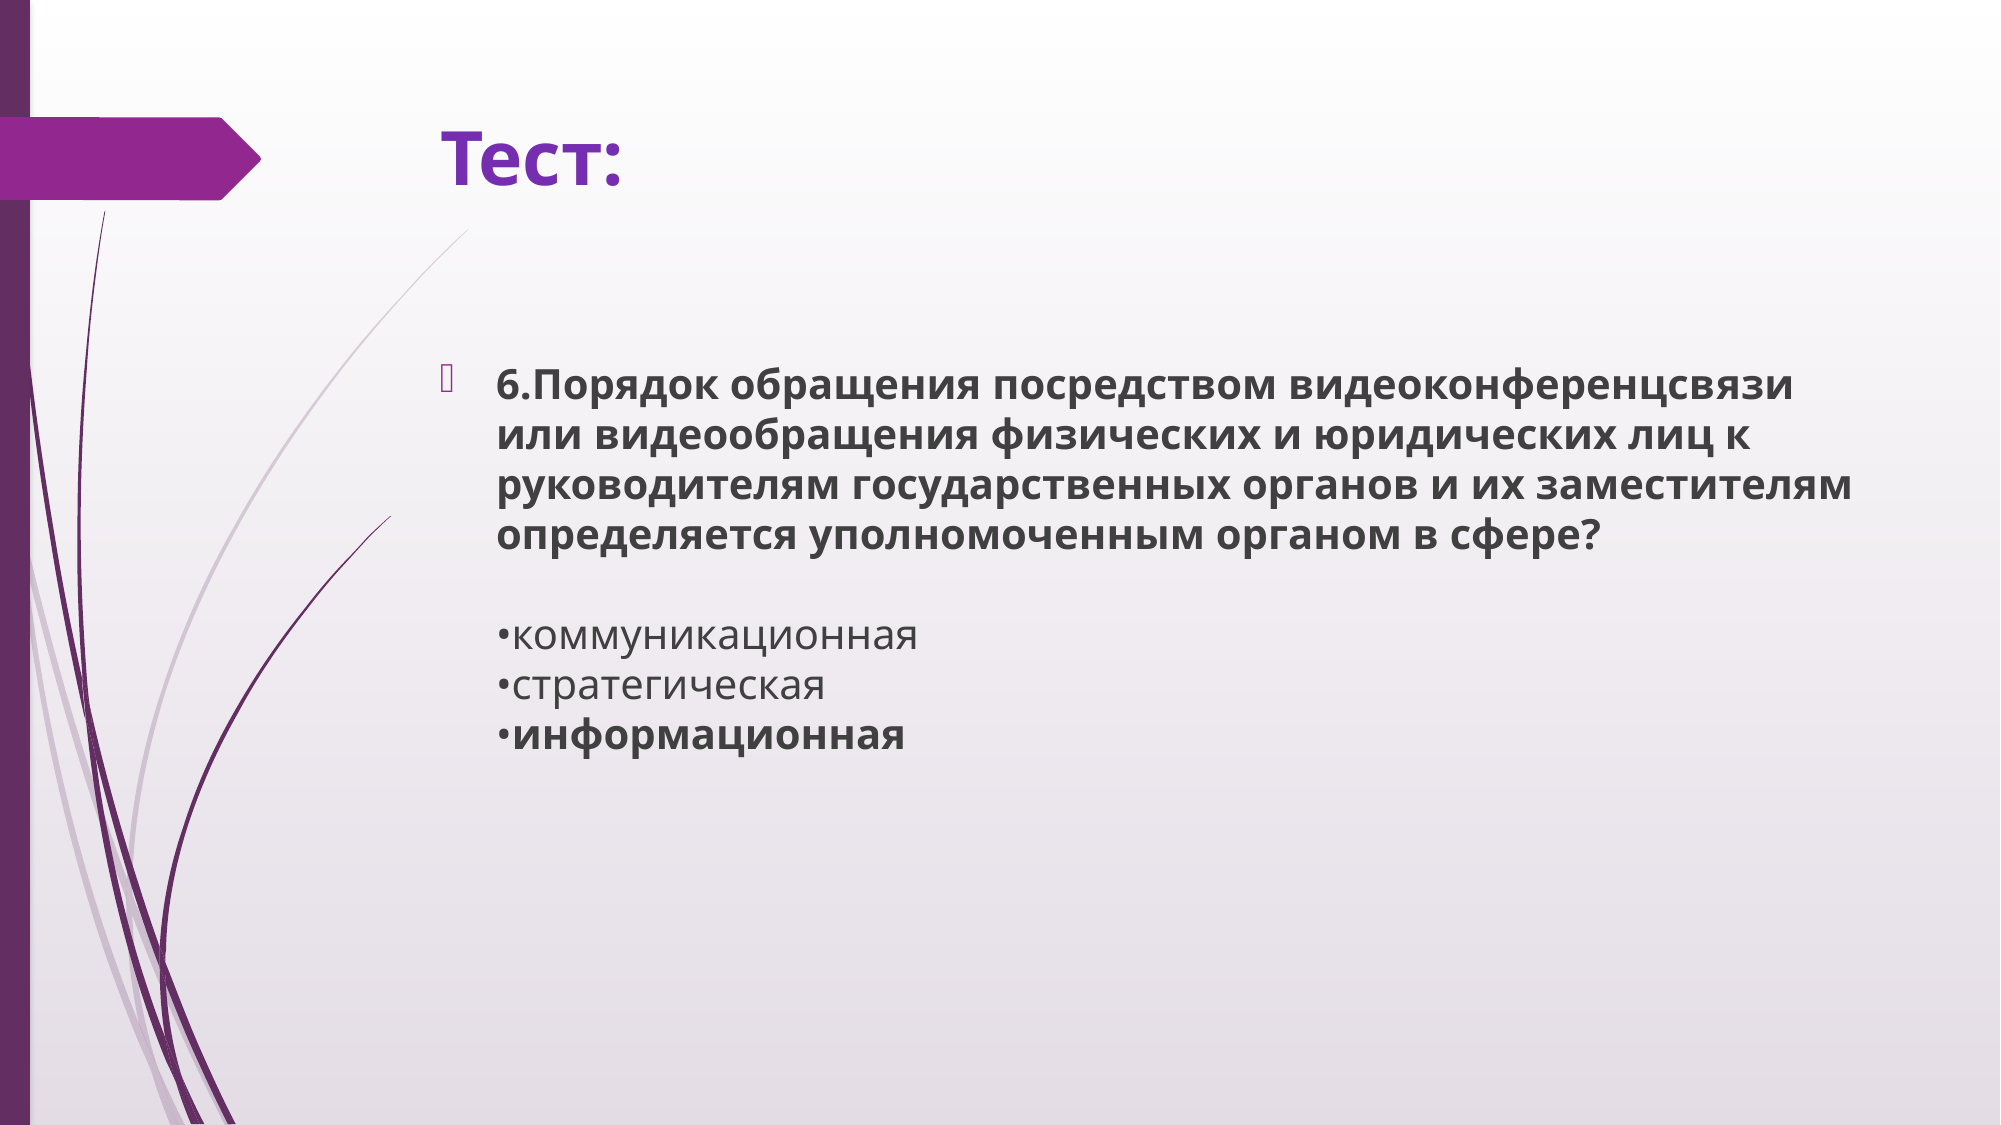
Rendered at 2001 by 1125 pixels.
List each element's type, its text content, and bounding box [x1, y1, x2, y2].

list 6.Порядок обращения посредством видеоконференцсвязи или видеообращения физических и юридических лиц к руководителям государственных органов и их заместителям определяется уполномоченным органом в сфере? •коммуникационная •стратегическая •информационная [424, 350, 1888, 970]
title Тест: [425, 102, 1888, 313]
